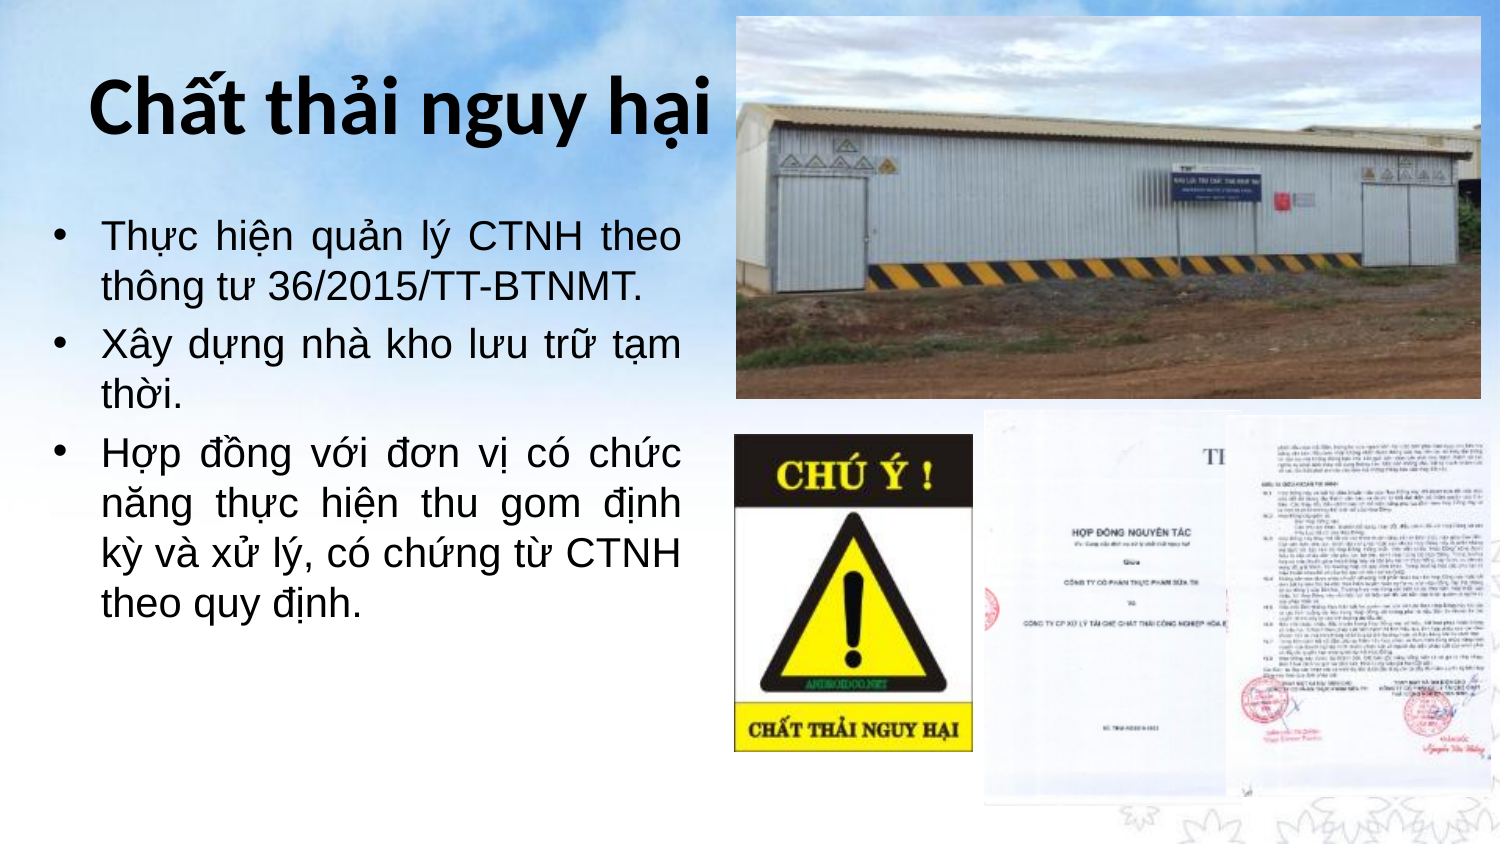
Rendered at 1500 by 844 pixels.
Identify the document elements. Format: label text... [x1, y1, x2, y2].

picture [0, 0, 1500, 844]
title Chất thải nguy hại [56, 31, 730, 172]
list Thực hiện quản lý CTNH theo thông tư 36/2015/TT-BTNMT. Xây dựng nhà kho lưu trữ tạm thời. Hợp đồng với đơn vị có chức năng thực hiện thu gom định kỳ và xử lý, có chứng từ CTNH theo quy định. [40, 202, 696, 729]
